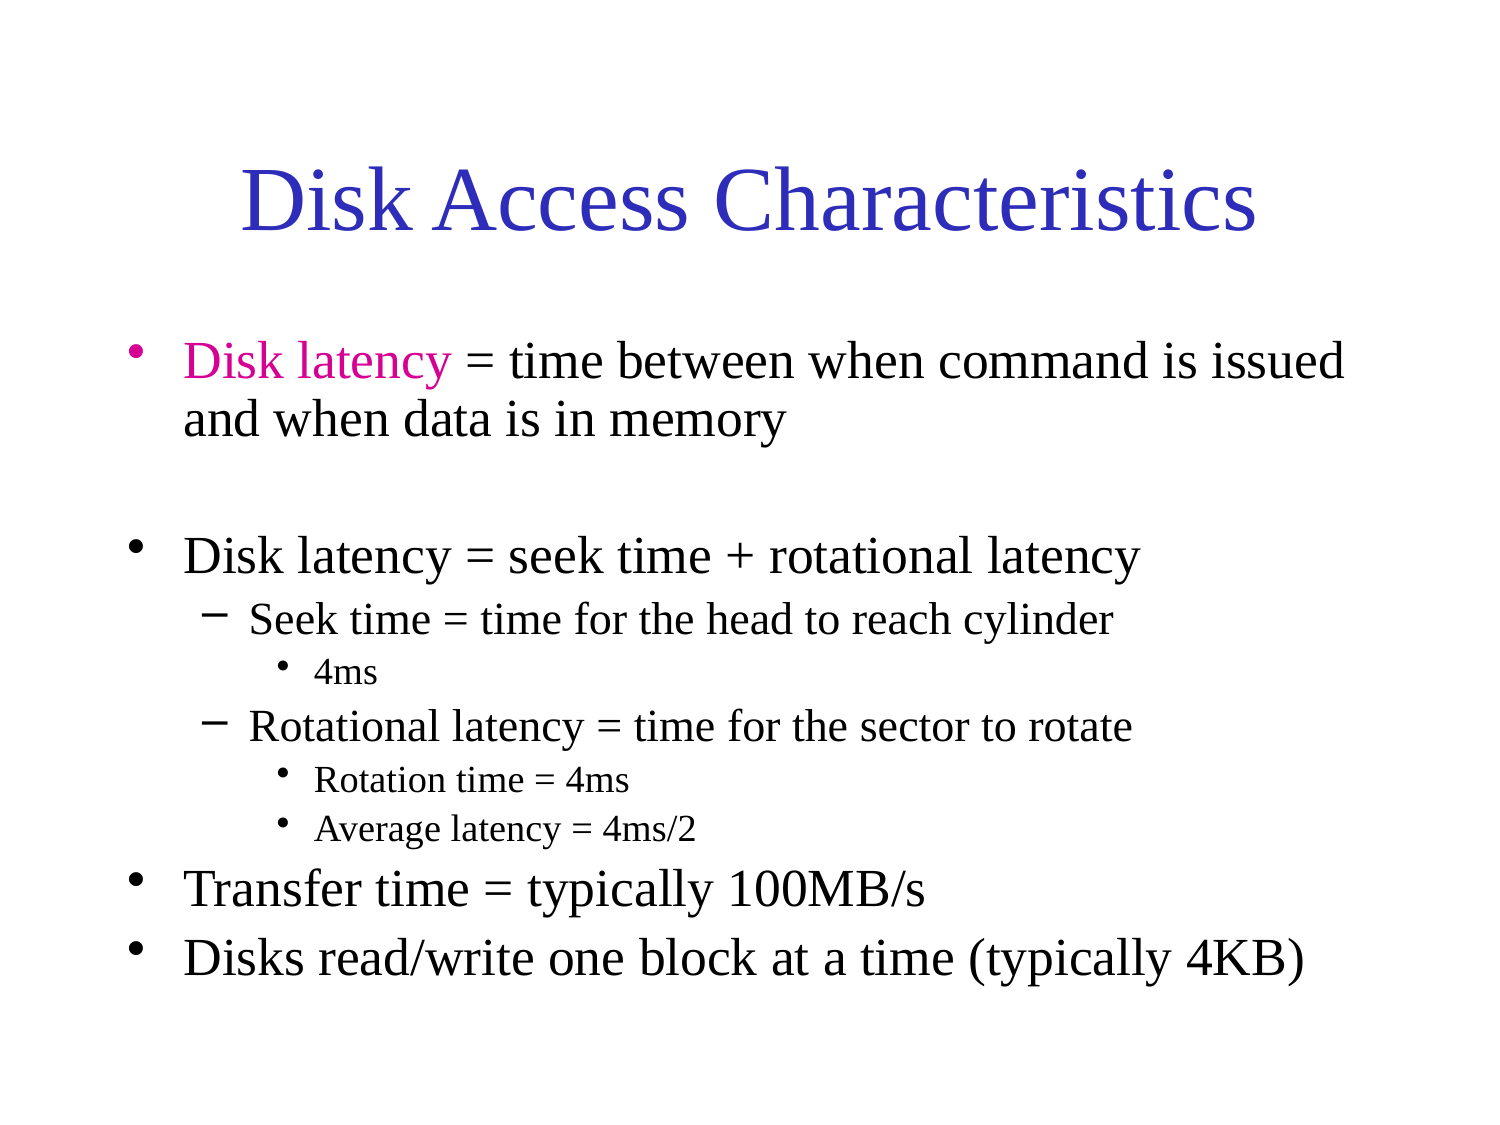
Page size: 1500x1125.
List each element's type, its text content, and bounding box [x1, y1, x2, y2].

list Disk latency = time between when command is issued and when data is in memory Disk latency = seek time + rotational latency Seek time = time for the head to reach cylinder 4ms Rotational latency = time for the sector to rotate Rotation time = 4ms Average latency = 4ms/2 Transfer time = typically 100MB/s Disks read/write one block at a time (typically 4KB) [112, 324, 1413, 1001]
title Disk Access Characteristics [112, 99, 1388, 288]
